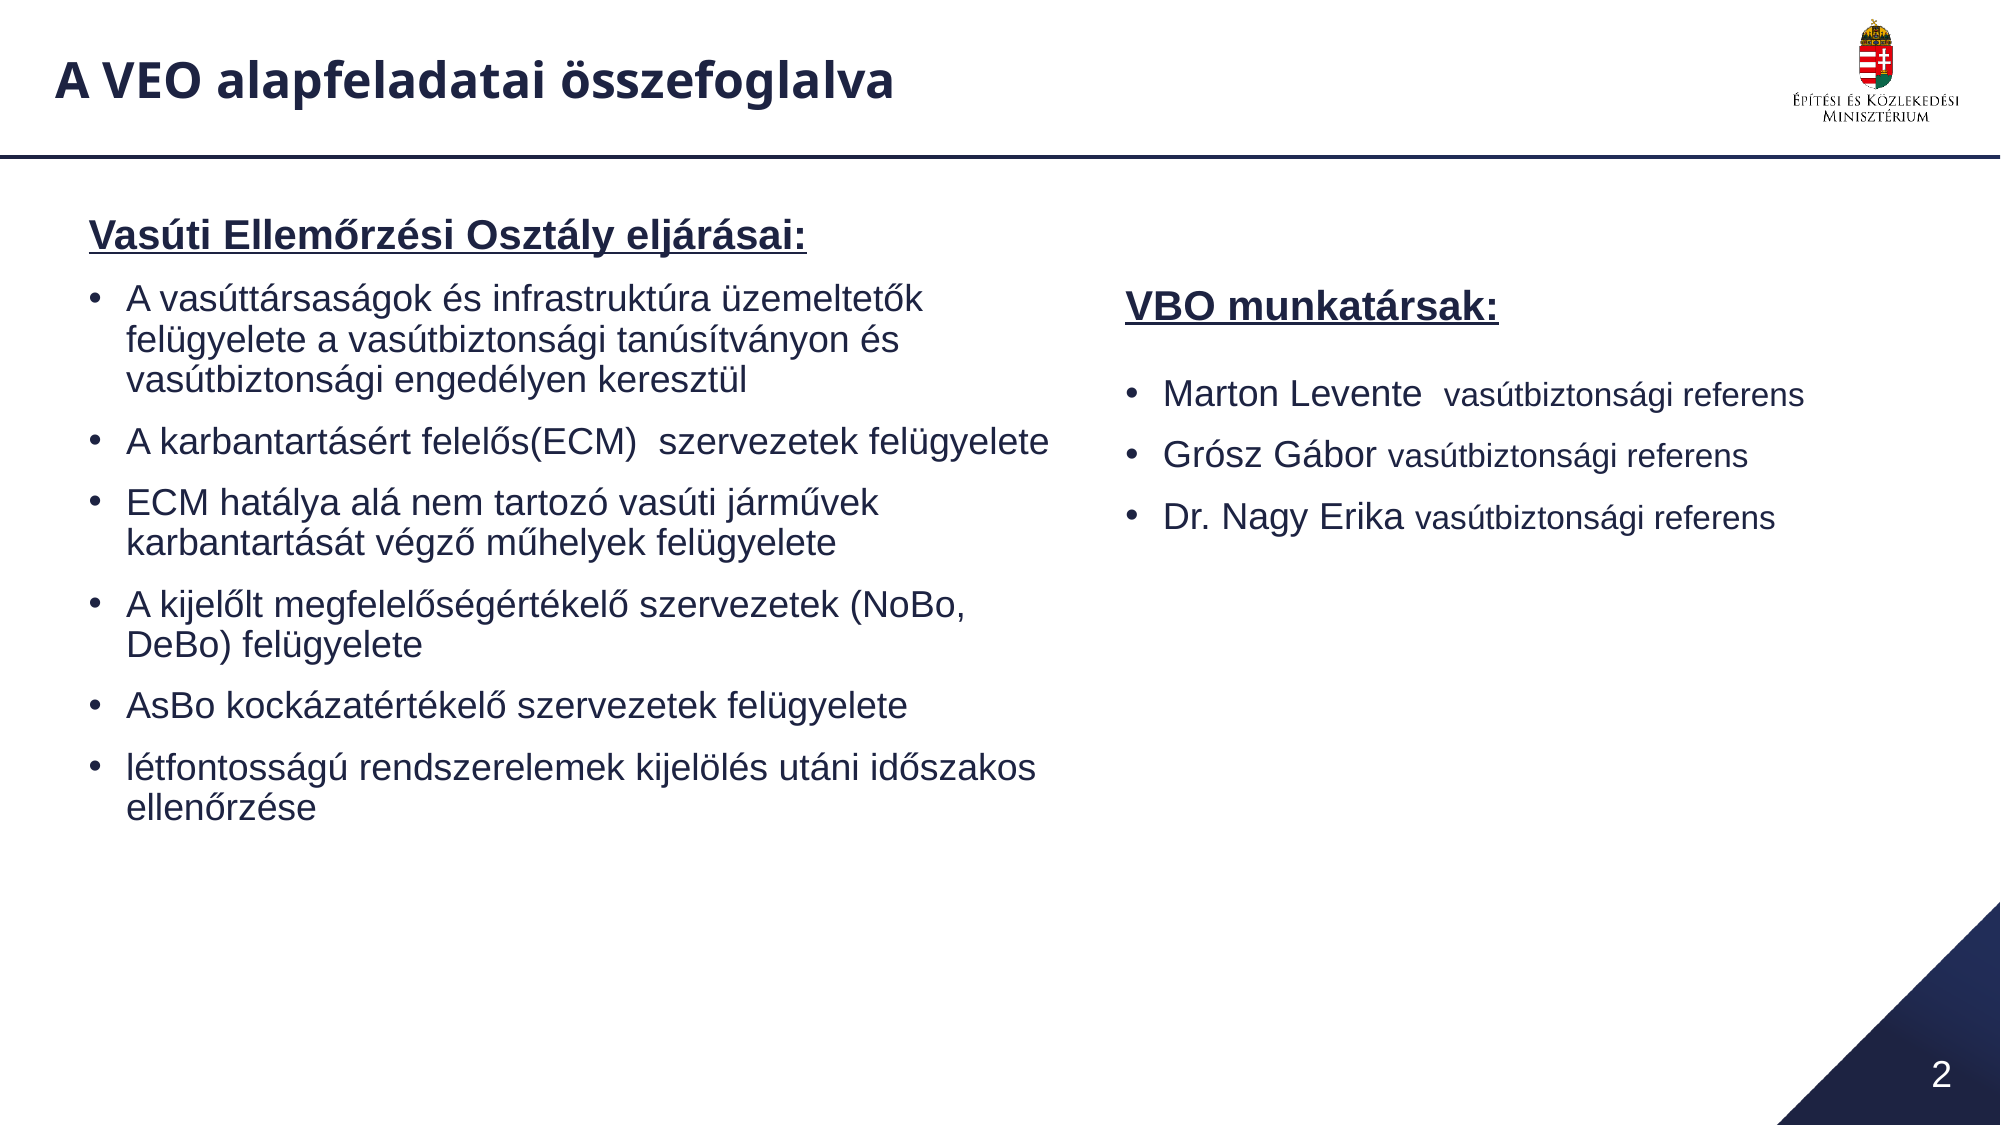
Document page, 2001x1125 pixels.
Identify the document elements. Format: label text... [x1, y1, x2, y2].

slide_number 2 [1516, 1042, 1967, 1103]
text_box VBO munkatársak: Marton Levente vasútbiztonsági referens Grósz Gábor vasútbiztonsági referens Dr. Nagy Erika vasútbiztonsági referens [1110, 271, 1990, 881]
title A VEO alapfeladatai összefoglalva [40, 48, 1848, 130]
picture [1776, 901, 2000, 1125]
picture [0, 155, 2001, 159]
picture [1785, 0, 1967, 139]
list Vasúti Ellemőrzési Osztály eljárásai: A vasúttársaságok és infrastruktúra üzemeltetők felügyelete a vasútbiztonsági tanúsítványon és vasútbiztonsági engedélyen keresztül A karbantartásért felelős(ECM) szervezetek felügyelete ECM hatálya alá nem tartozó vasúti járművek karbantartását végző műhelyek felügyelete A kijelőlt megfelelőségértékelő szervezetek (NoBo, DeBo) felügyelete AsBo kockázatértékelő szervezetek felügyelete létfontosságú rendszerelemek kijelölés utáni időszakos ellenőrzése [73, 206, 1069, 921]
